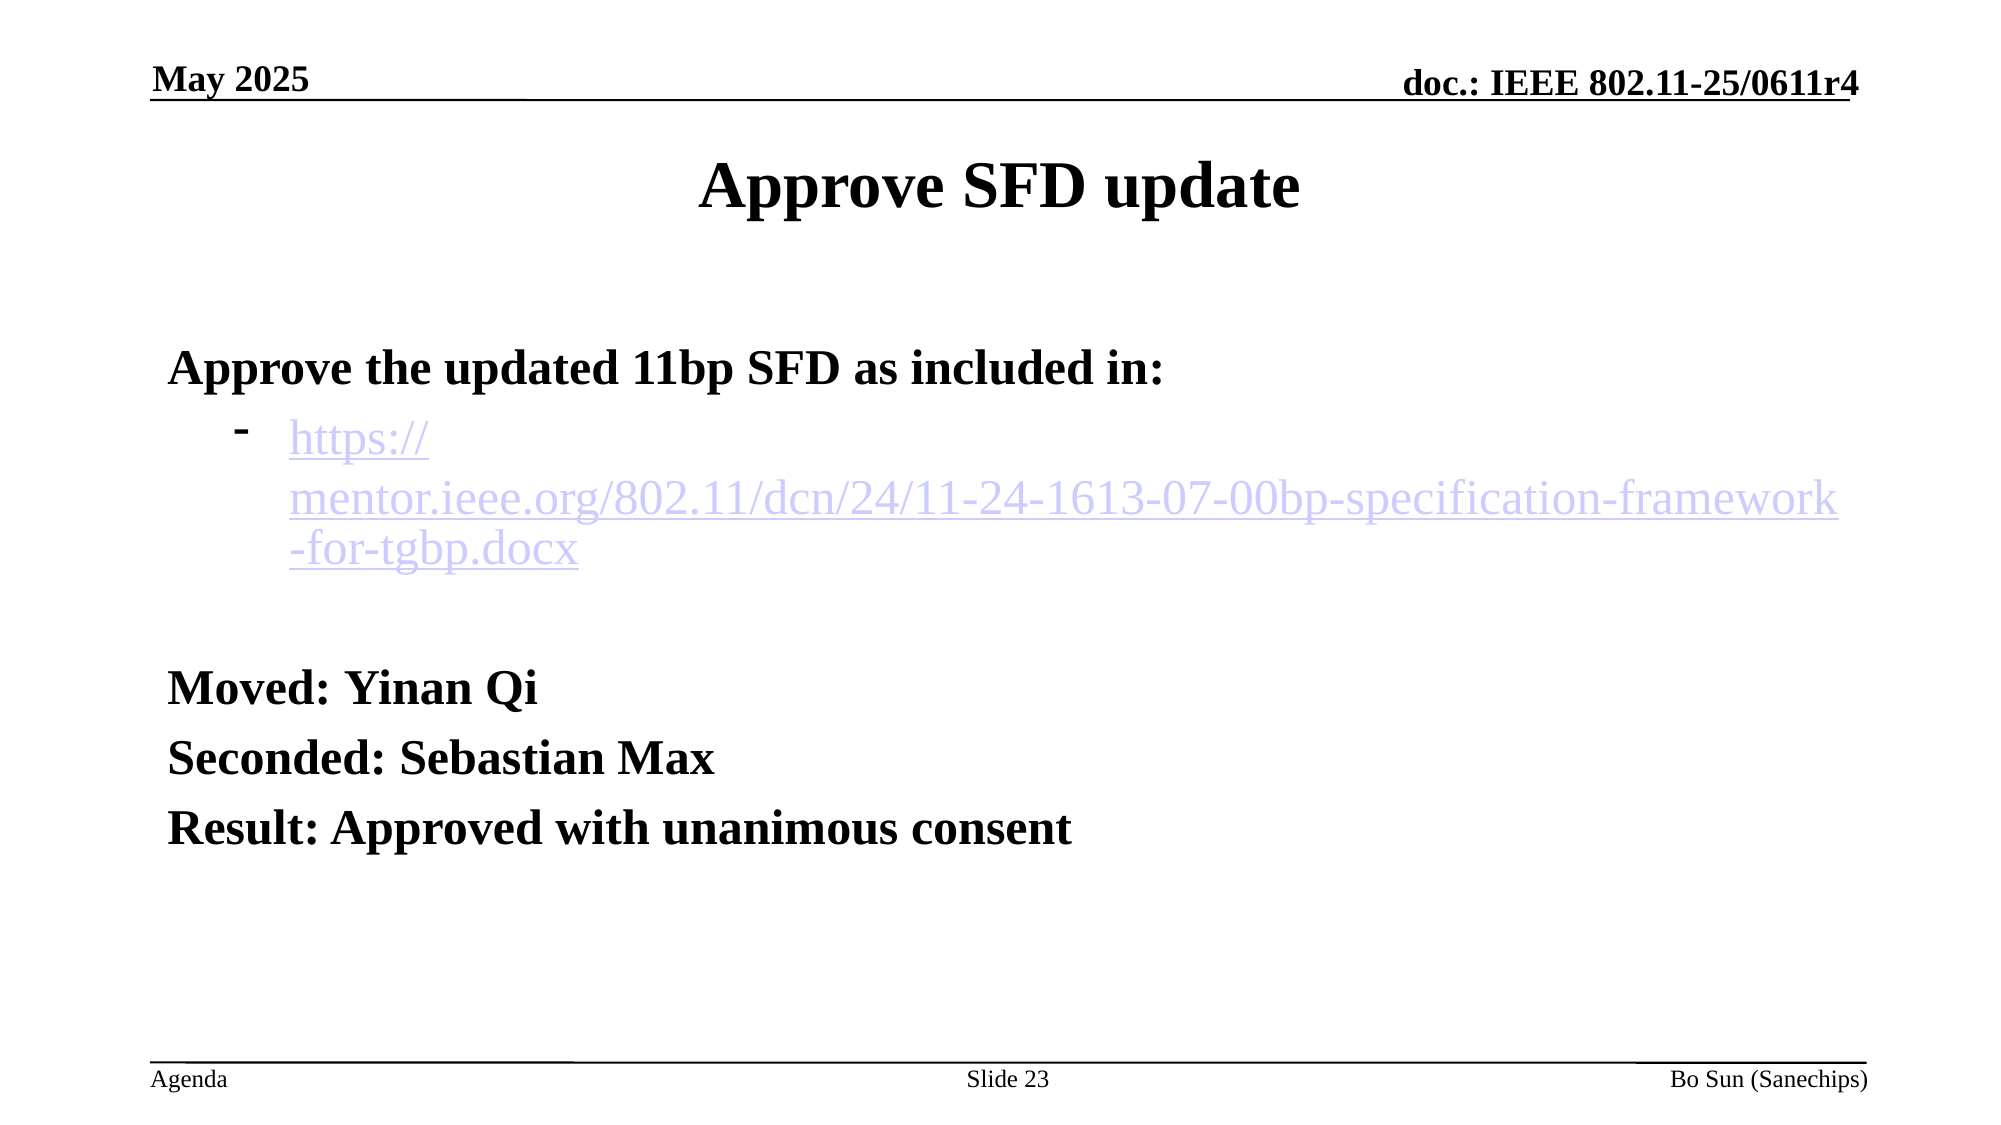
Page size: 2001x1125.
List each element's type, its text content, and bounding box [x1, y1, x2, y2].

footer Bo Sun (Sanechips) [1171, 1061, 1869, 1093]
text_box Approve the updated 11bp SFD as included in: https://mentor.ieee.org/802.11/dcn/24/11-24-1613-07-00bp-specification-framework-for-tgbp.docx Moved: Yinan Qi Seconded: Sebastian Max Result: Approved with unanimous consent [152, 327, 1855, 1038]
text_box Approve SFD update [362, 99, 1638, 262]
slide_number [152, 54, 563, 100]
slide_number Slide 23 [949, 1061, 1067, 1123]
